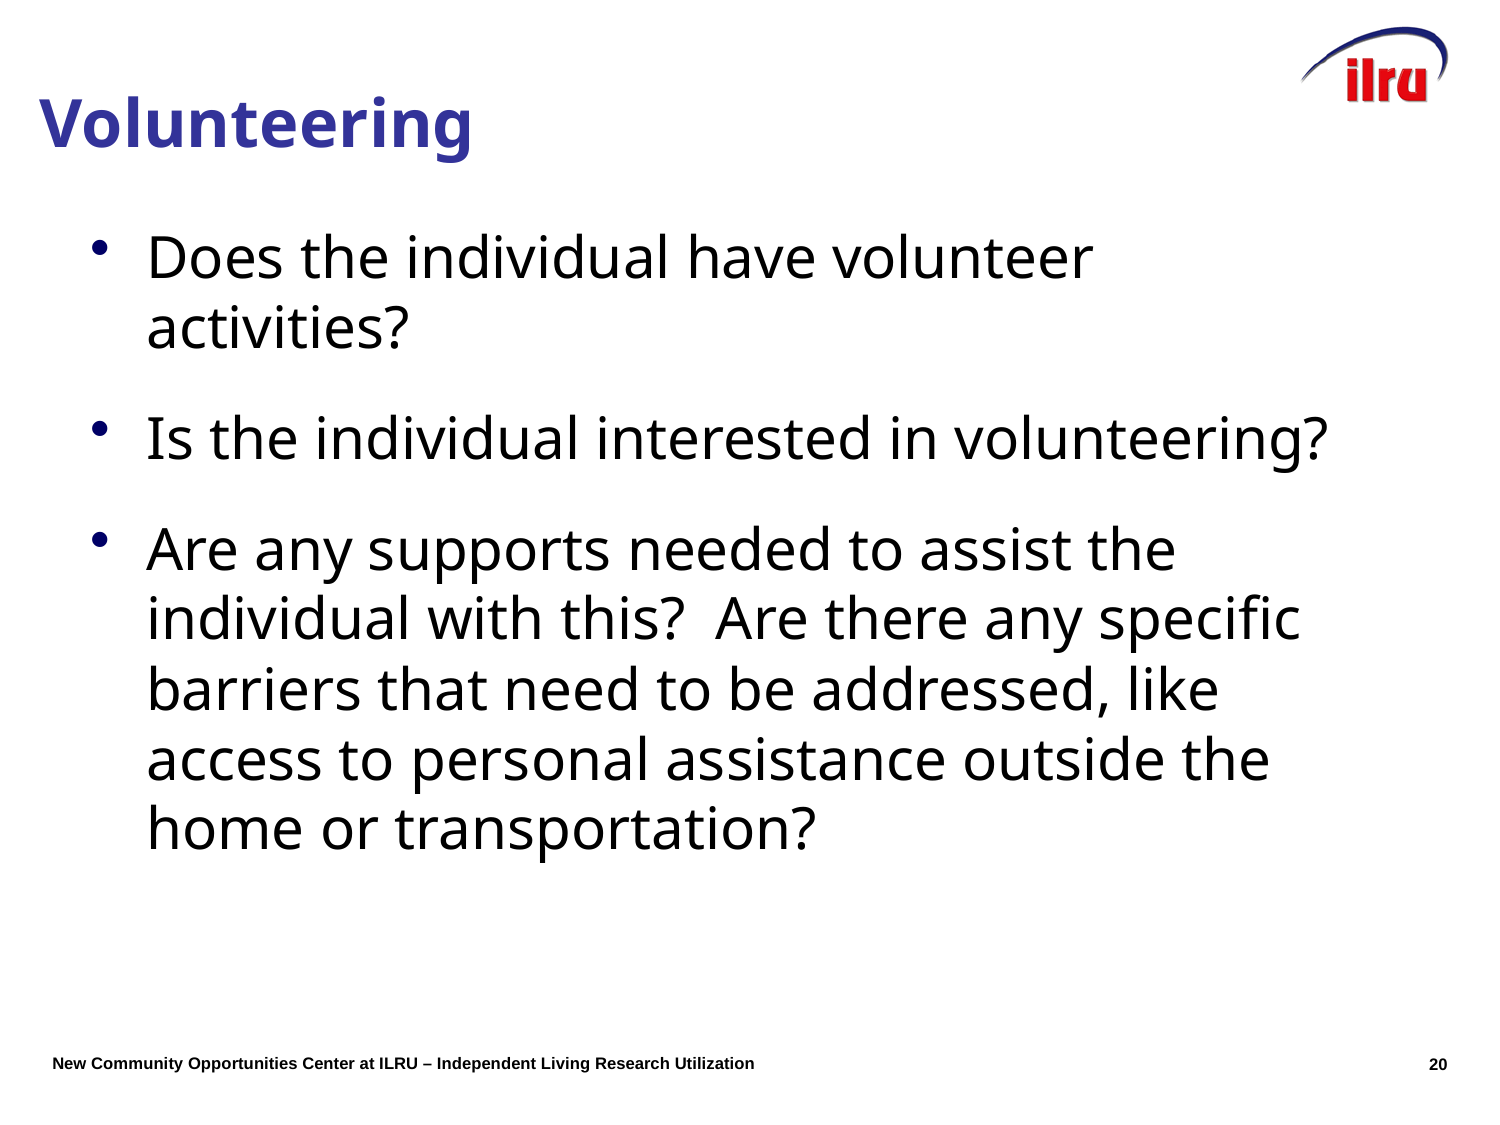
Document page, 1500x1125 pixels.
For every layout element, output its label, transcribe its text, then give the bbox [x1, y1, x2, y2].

list Does the individual have volunteer activities? Is the individual interested in volunteering? Are any supports needed to assist the individual with this? Are there any specific barriers that need to be addressed, like access to personal assistance outside the home or transportation? [74, 212, 1388, 1013]
text_box 19 [1362, 1046, 1463, 1088]
picture [1299, 24, 1463, 103]
title Volunteering [24, 62, 1288, 181]
